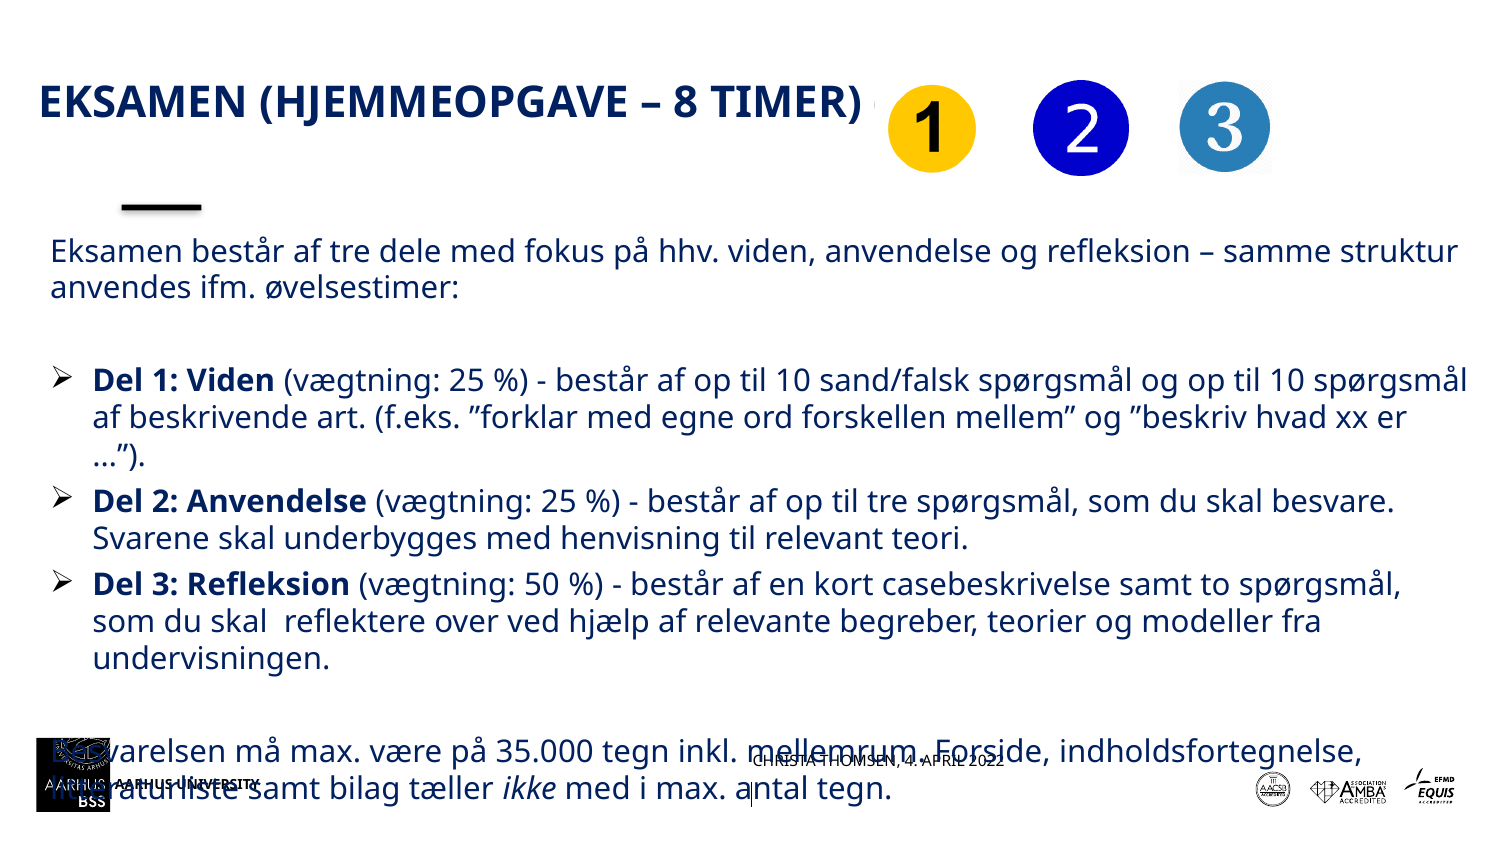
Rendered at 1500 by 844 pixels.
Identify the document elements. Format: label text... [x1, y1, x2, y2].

picture [874, 71, 990, 186]
title Eksamen (hjemmeopgave – 8 timer) (I) [38, 18, 1462, 180]
picture [1033, 80, 1129, 176]
list Eksamen består af tre dele med fokus på hhv. viden, anvendelse og refleksion – samme struktur anvendes ifm. øvelsestimer: Del 1: Viden (vægtning: 25 %) - består af op til 10 sand/falsk spørgsmål og op til 10 spørgsmål af beskrivende art. (f.eks. ”forklar med egne ord forskellen mellem” og ”beskriv hvad xx er …”). Del 2: Anvendelse (vægtning: 25 %) - består af op til tre spørgsmål, som du skal besvare. Svarene skal underbygges med henvisning til relevant teori. Del 3: Refleksion (vægtning: 50 %) - består af en kort casebeskrivelse samt to spørgsmål, som du skal reflektere over ved hjælp af relevante begreber, teorier og modeller fra undervisningen. Besvarelsen må max. være på 35.000 tegn inkl. mellemrum. Forside, indholdsfortegnelse, litteraturliste samt bilag tæller ikke med i max. antal tegn. [49, 232, 1473, 795]
picture [1177, 78, 1273, 175]
